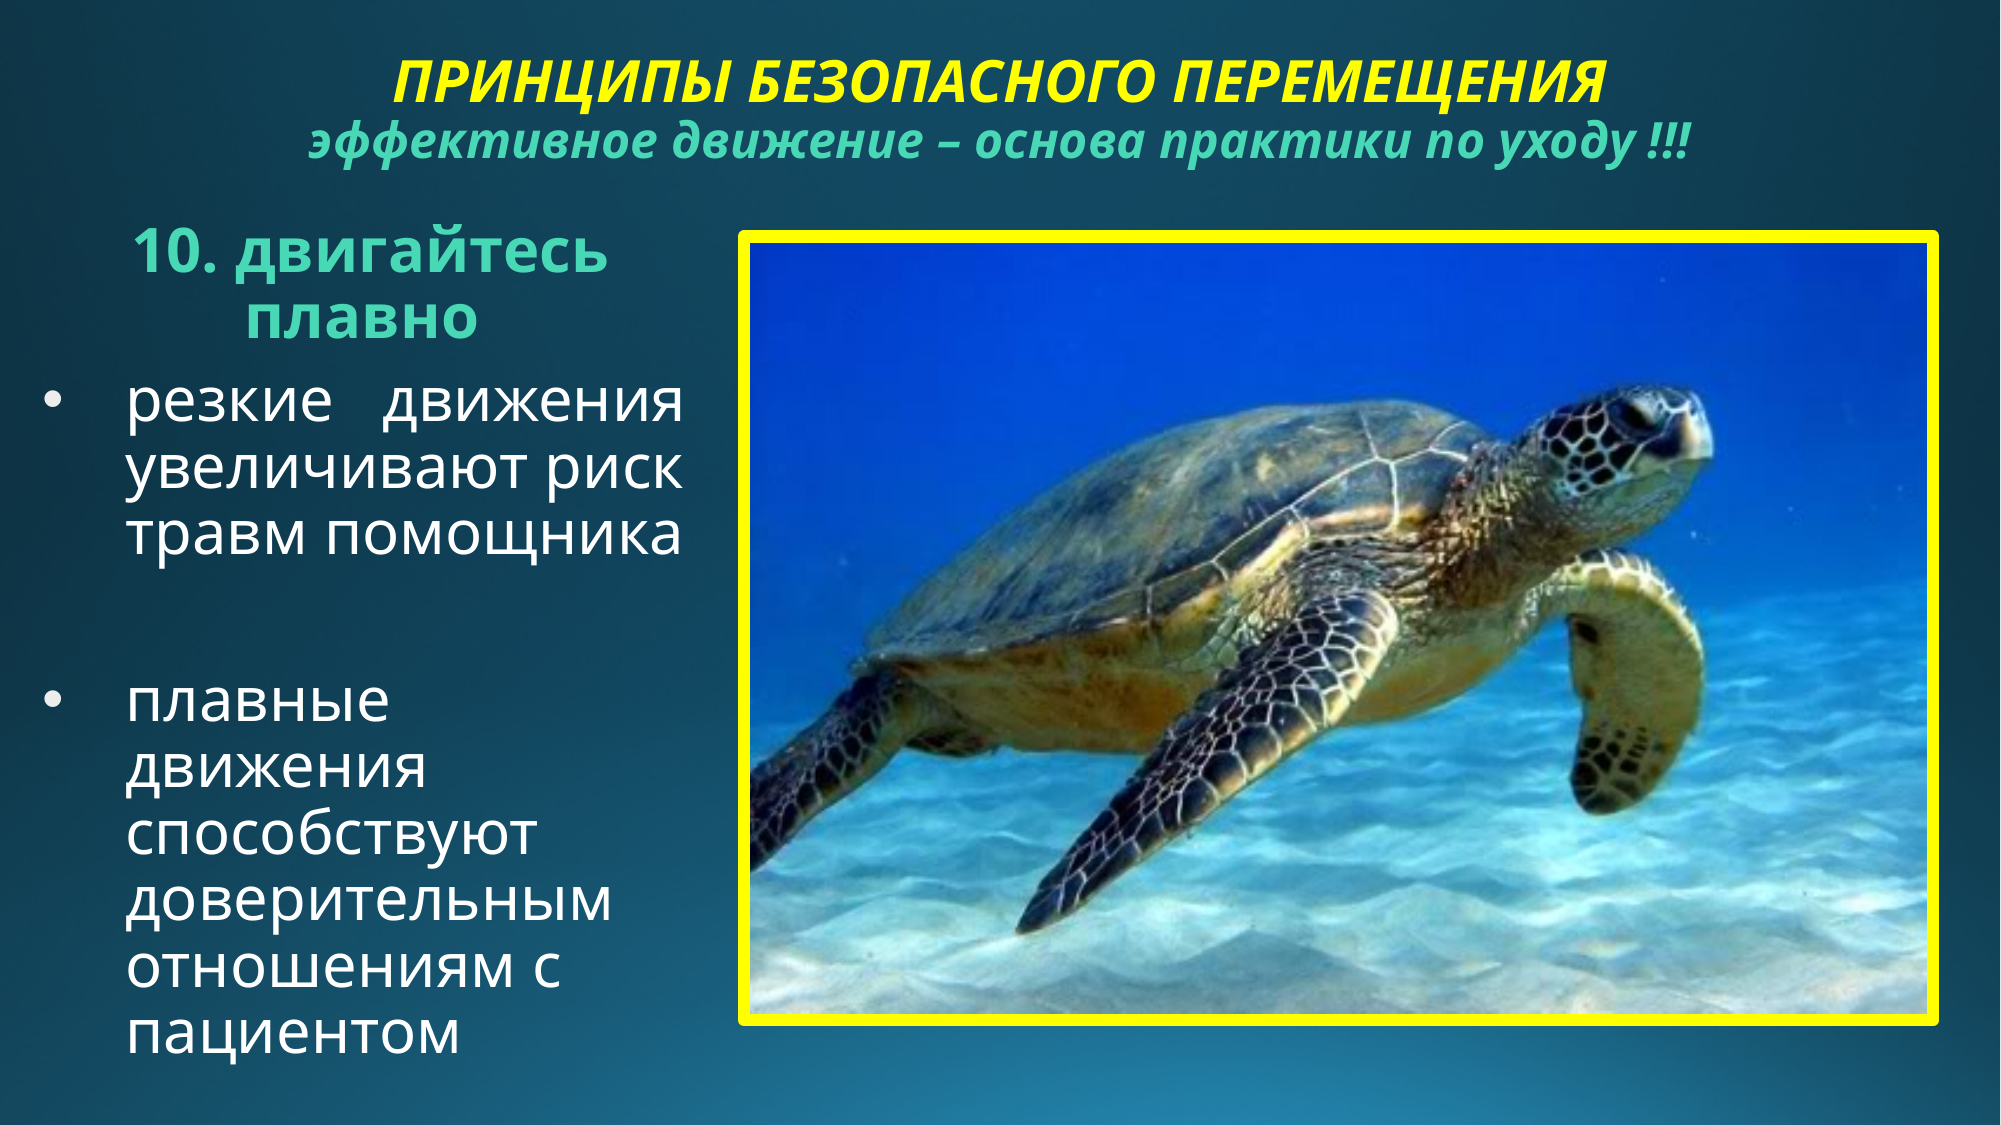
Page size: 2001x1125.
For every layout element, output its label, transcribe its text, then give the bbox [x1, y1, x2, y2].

picture [0, 0, 2001, 1125]
title ПРИНЦИПЫ БЕЗОПАСНОГО ПЕРЕМЕЩЕНИЯ эффективное движение – основа практики по уходу !!! [137, 31, 1863, 178]
list 10. двигайтесь плавно резкие движения увеличивают риск травм помощника плавные движения способствуют доверительным отношениям с пациентом [27, 211, 714, 1080]
